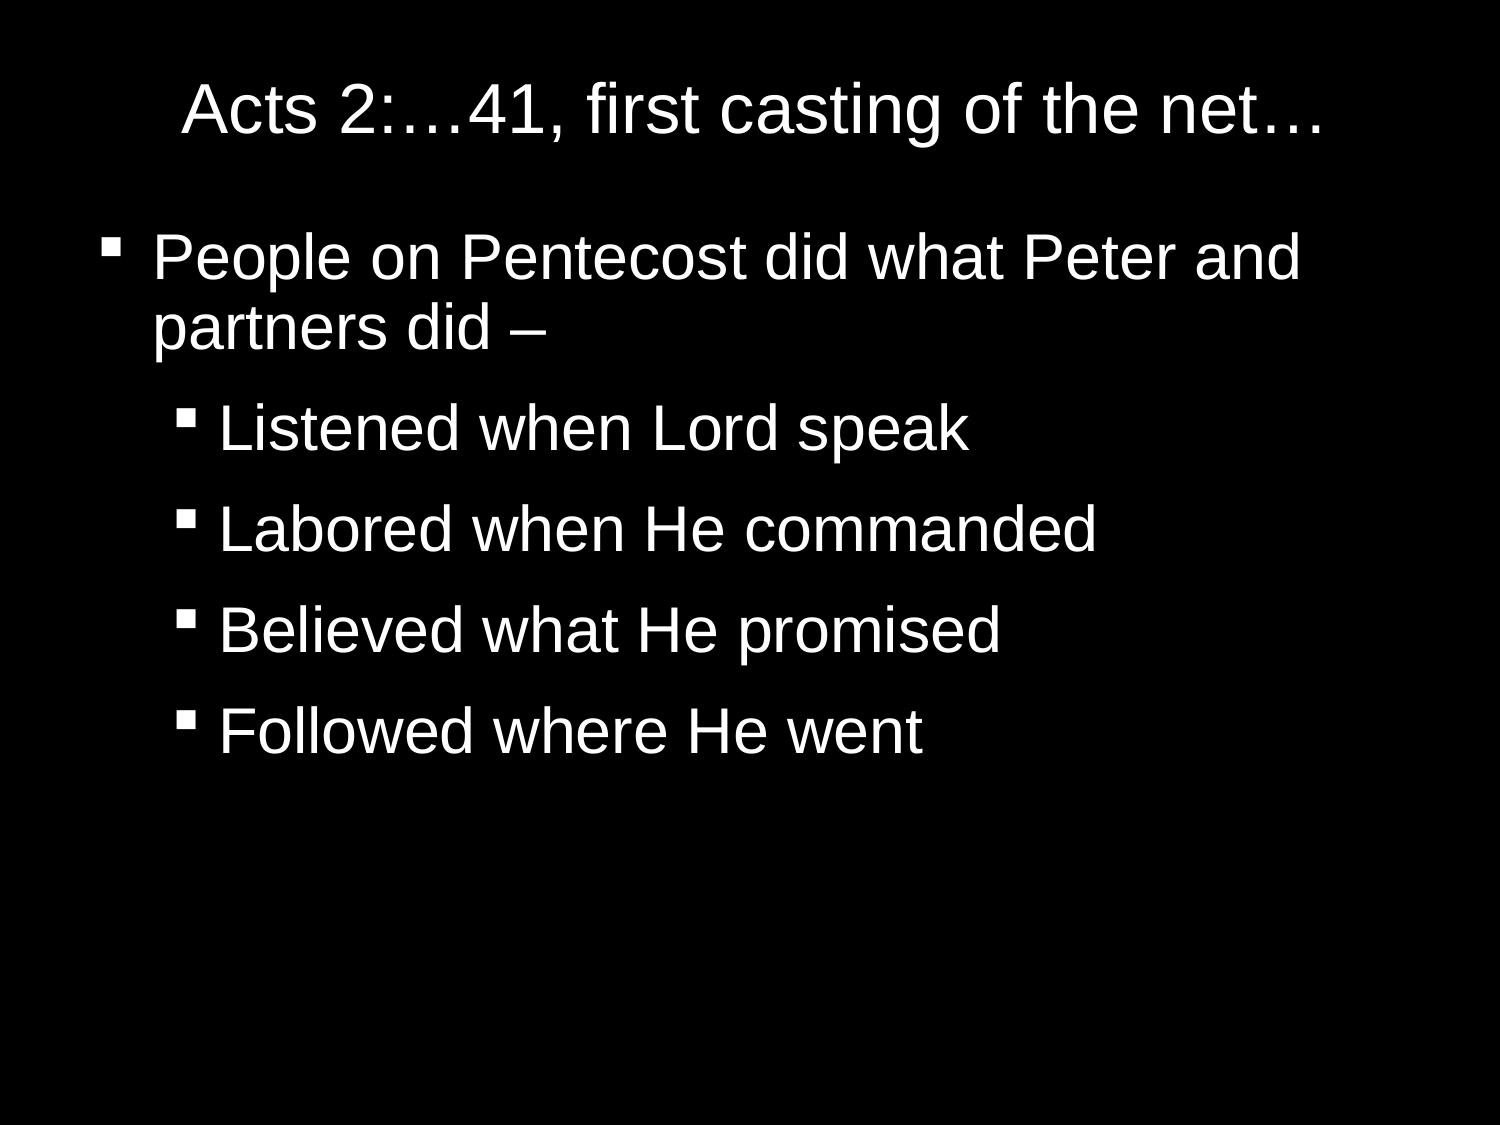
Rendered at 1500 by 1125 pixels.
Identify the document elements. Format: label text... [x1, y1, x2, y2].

title Acts 2:…41, first casting of the net… [81, 12, 1432, 198]
list People on Pentecost did what Peter and partners did – Listened when Lord speak Labored when He commanded Believed what He promised Followed where He went [81, 216, 1432, 1040]
